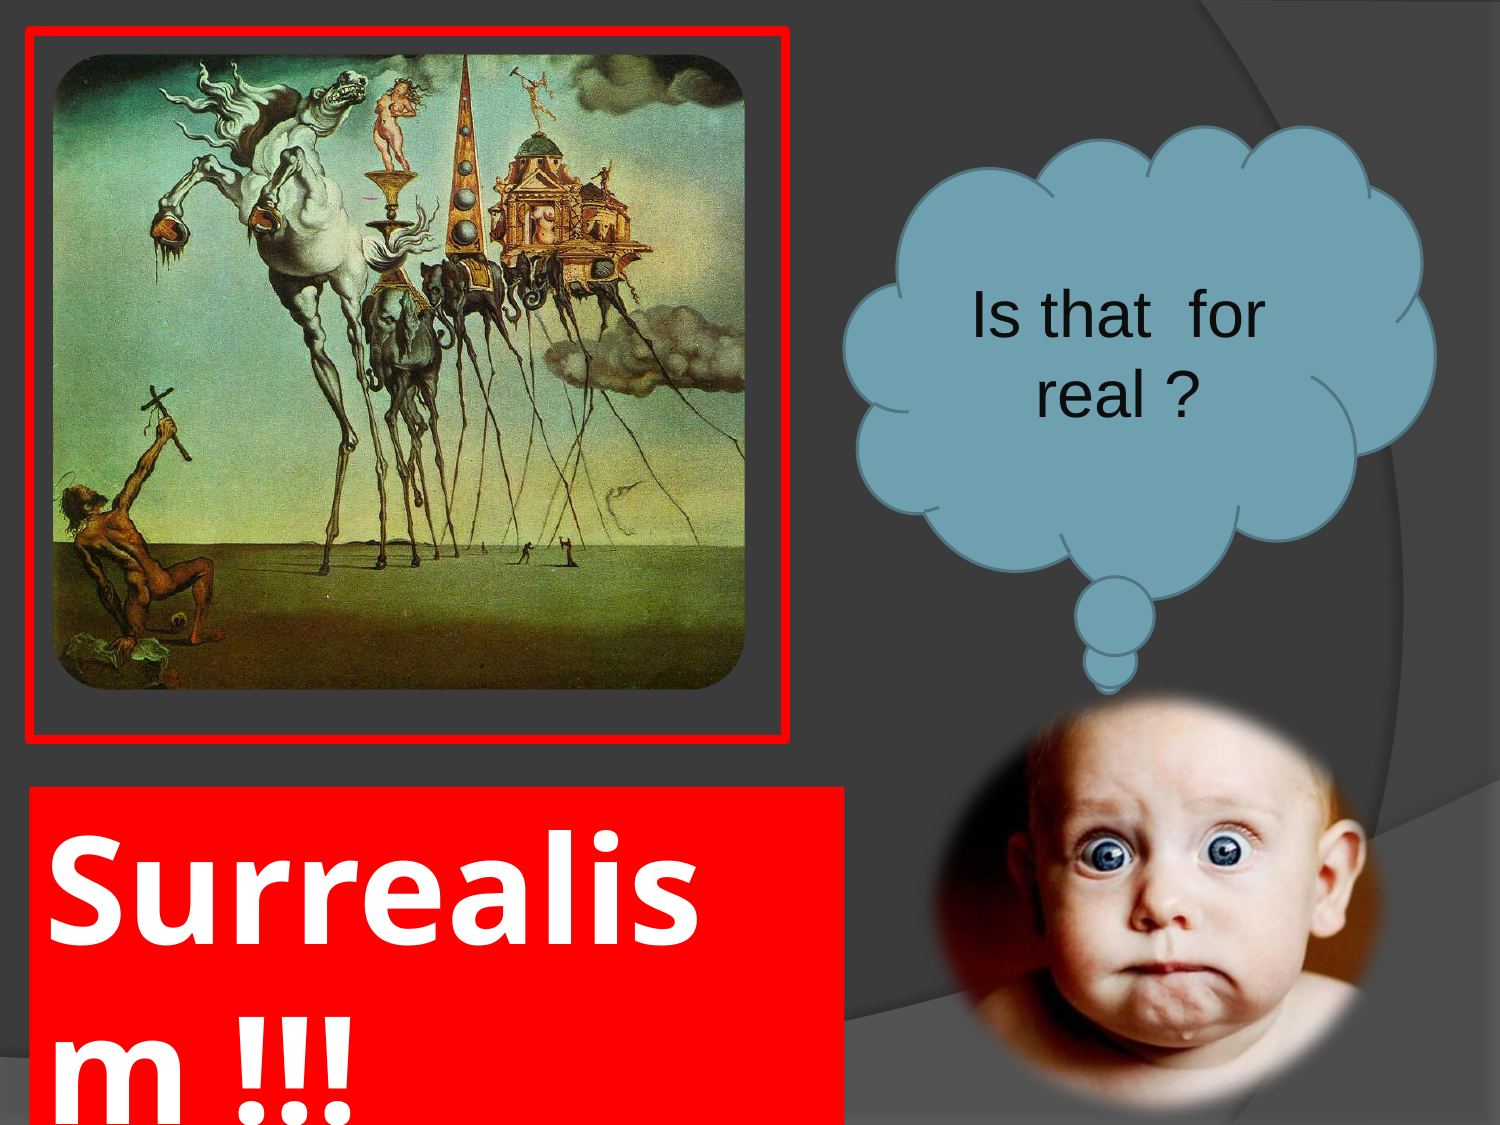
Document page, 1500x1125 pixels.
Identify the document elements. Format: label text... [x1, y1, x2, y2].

text_box Is that for real ? [842, 125, 1437, 671]
text_box Surrealism !!! [29, 786, 845, 1125]
text_box [28, 29, 787, 741]
picture [915, 680, 1400, 1125]
picture [52, 54, 745, 690]
